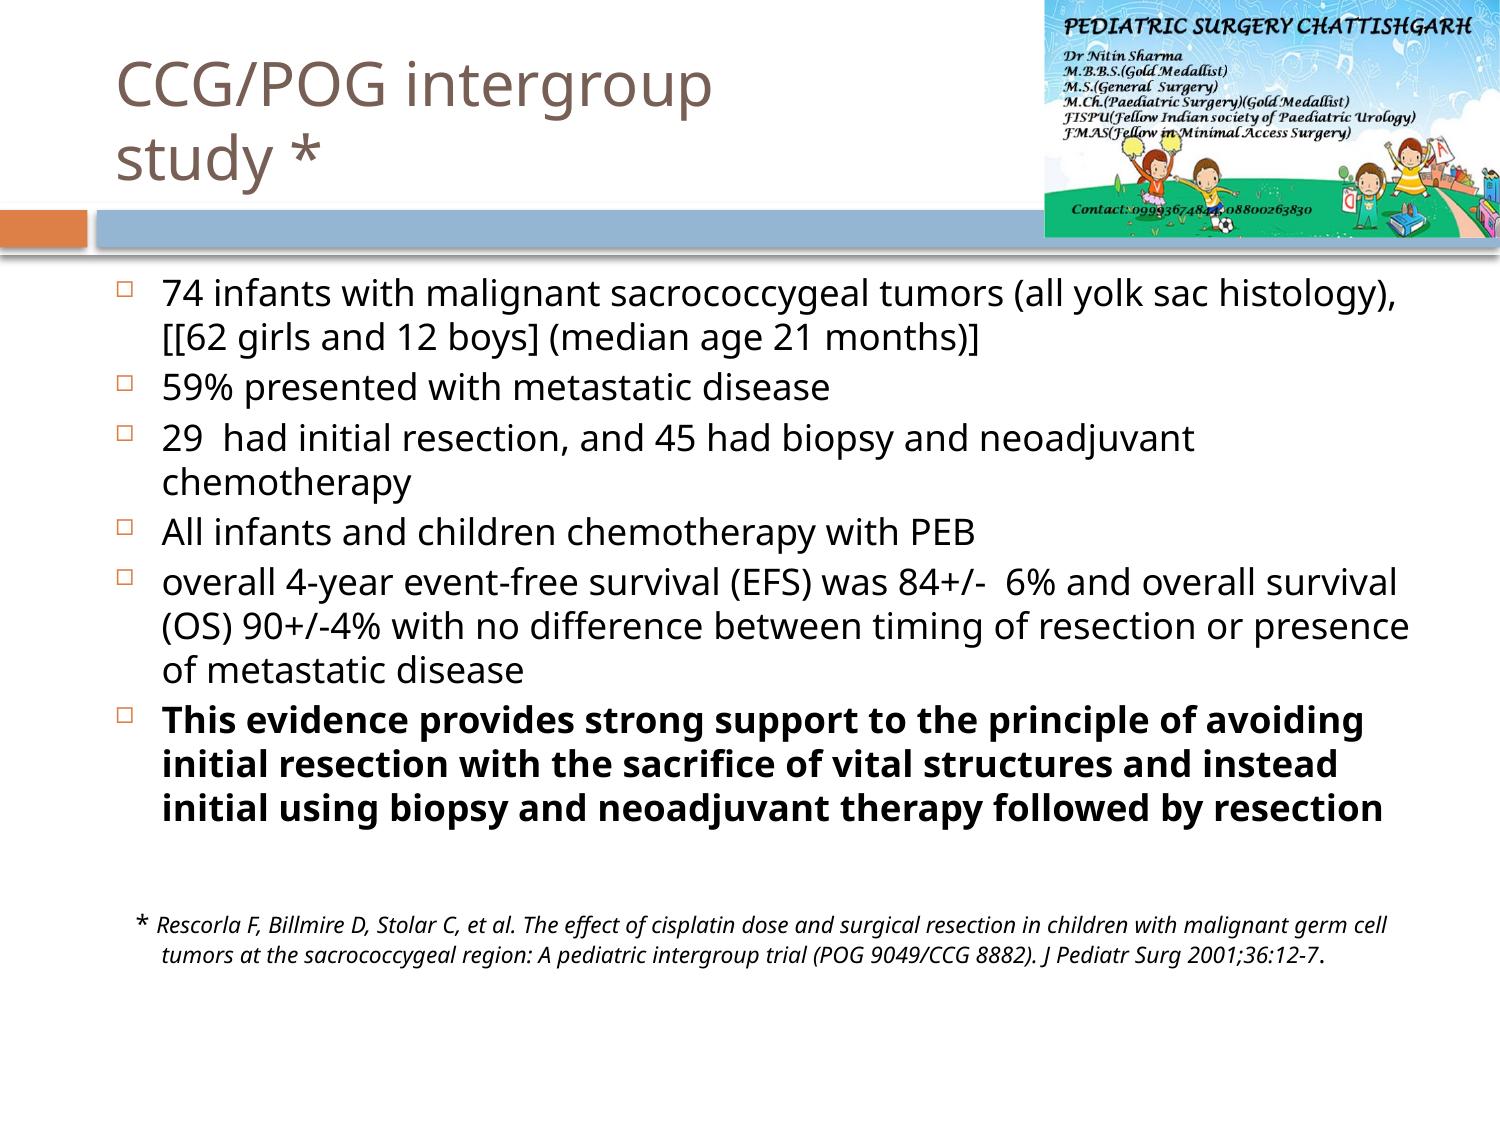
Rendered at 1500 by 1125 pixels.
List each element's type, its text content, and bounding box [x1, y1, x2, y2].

picture [1044, 0, 1500, 238]
list 74 infants with malignant sacrococcygeal tumors (all yolk sac histology), [[62 girls and 12 boys] (median age 21 months)] 59% presented with metastatic disease 29 had initial resection, and 45 had biopsy and neoadjuvant chemotherapy All infants and children chemotherapy with PEB overall 4-year event-free survival (EFS) was 84+/- 6% and overall survival (OS) 90+/-4% with no difference between timing of resection or presence of metastatic disease This evidence provides strong support to the principle of avoiding initial resection with the sacrifice of vital structures and instead initial using biopsy and neoadjuvant therapy followed by resection * Rescorla F, Billmire D, Stolar C, et al. The effect of cisplatin dose and surgical resection in children with malignant germ cell tumors at the sacrococcygeal region: A pediatric intergroup trial (POG 9049/CCG 8882). J Pediatr Surg 2001;36:12-7. [100, 262, 1438, 1000]
title CCG/POG intergroup study * [100, 37, 1038, 200]
